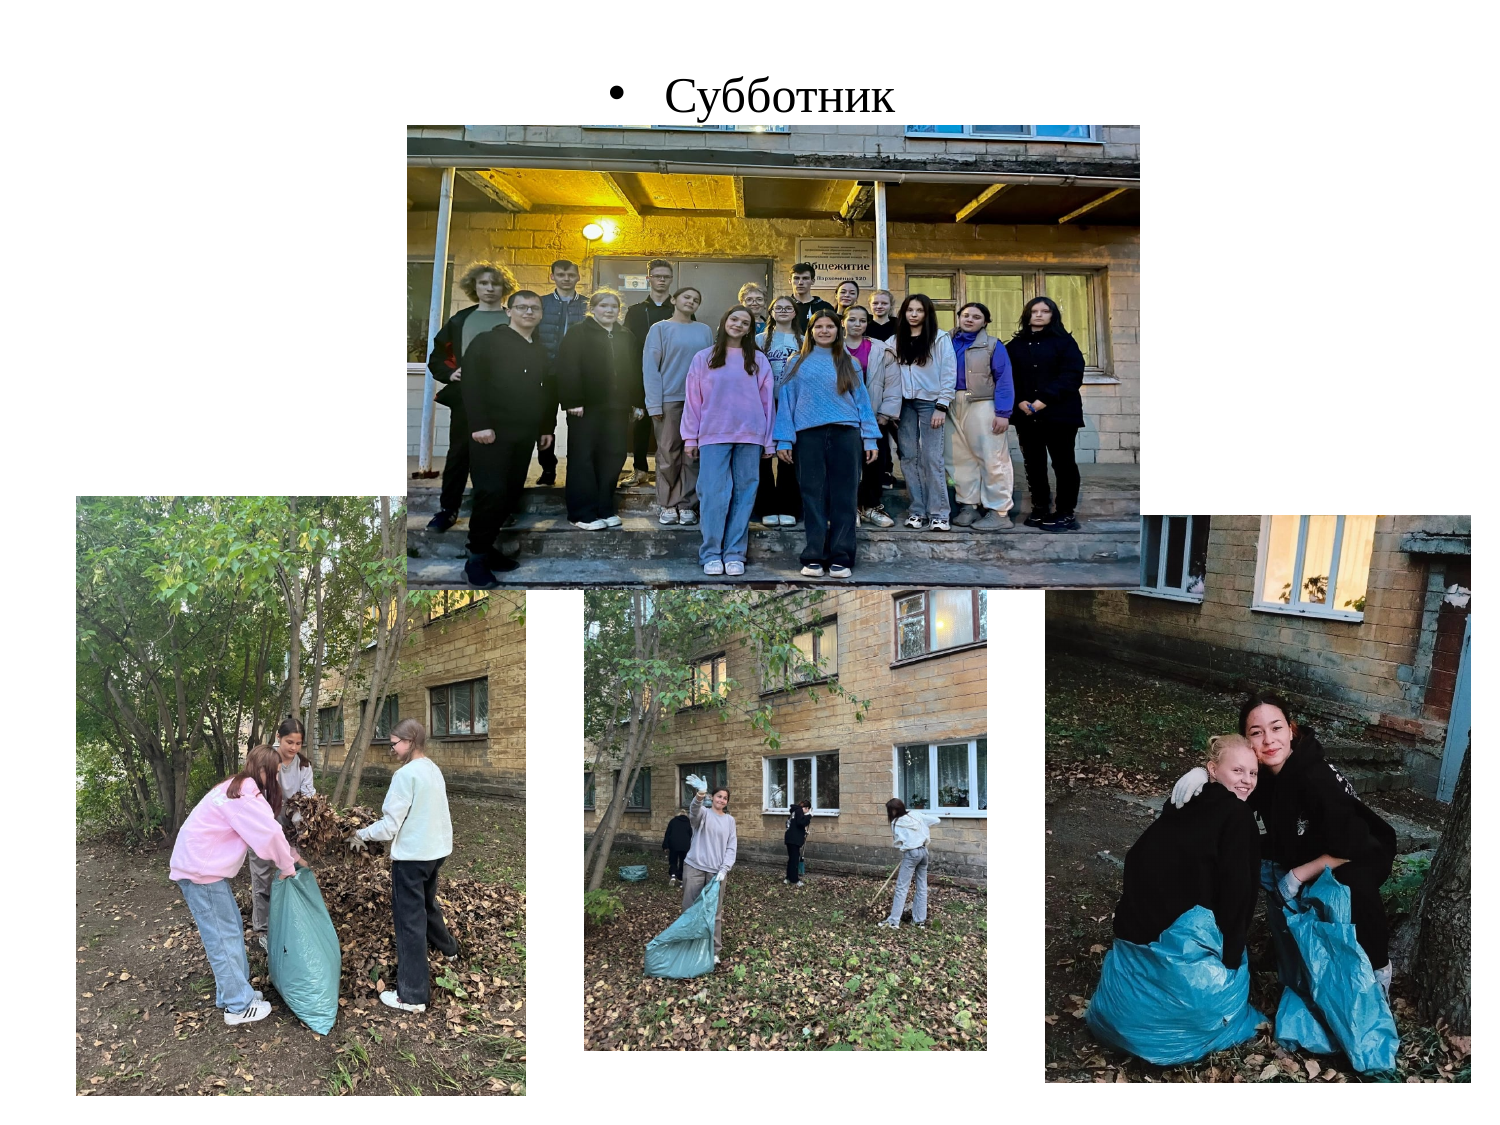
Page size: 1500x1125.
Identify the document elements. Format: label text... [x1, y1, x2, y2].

picture [76, 125, 1471, 1096]
list Субботник [76, 54, 1427, 161]
